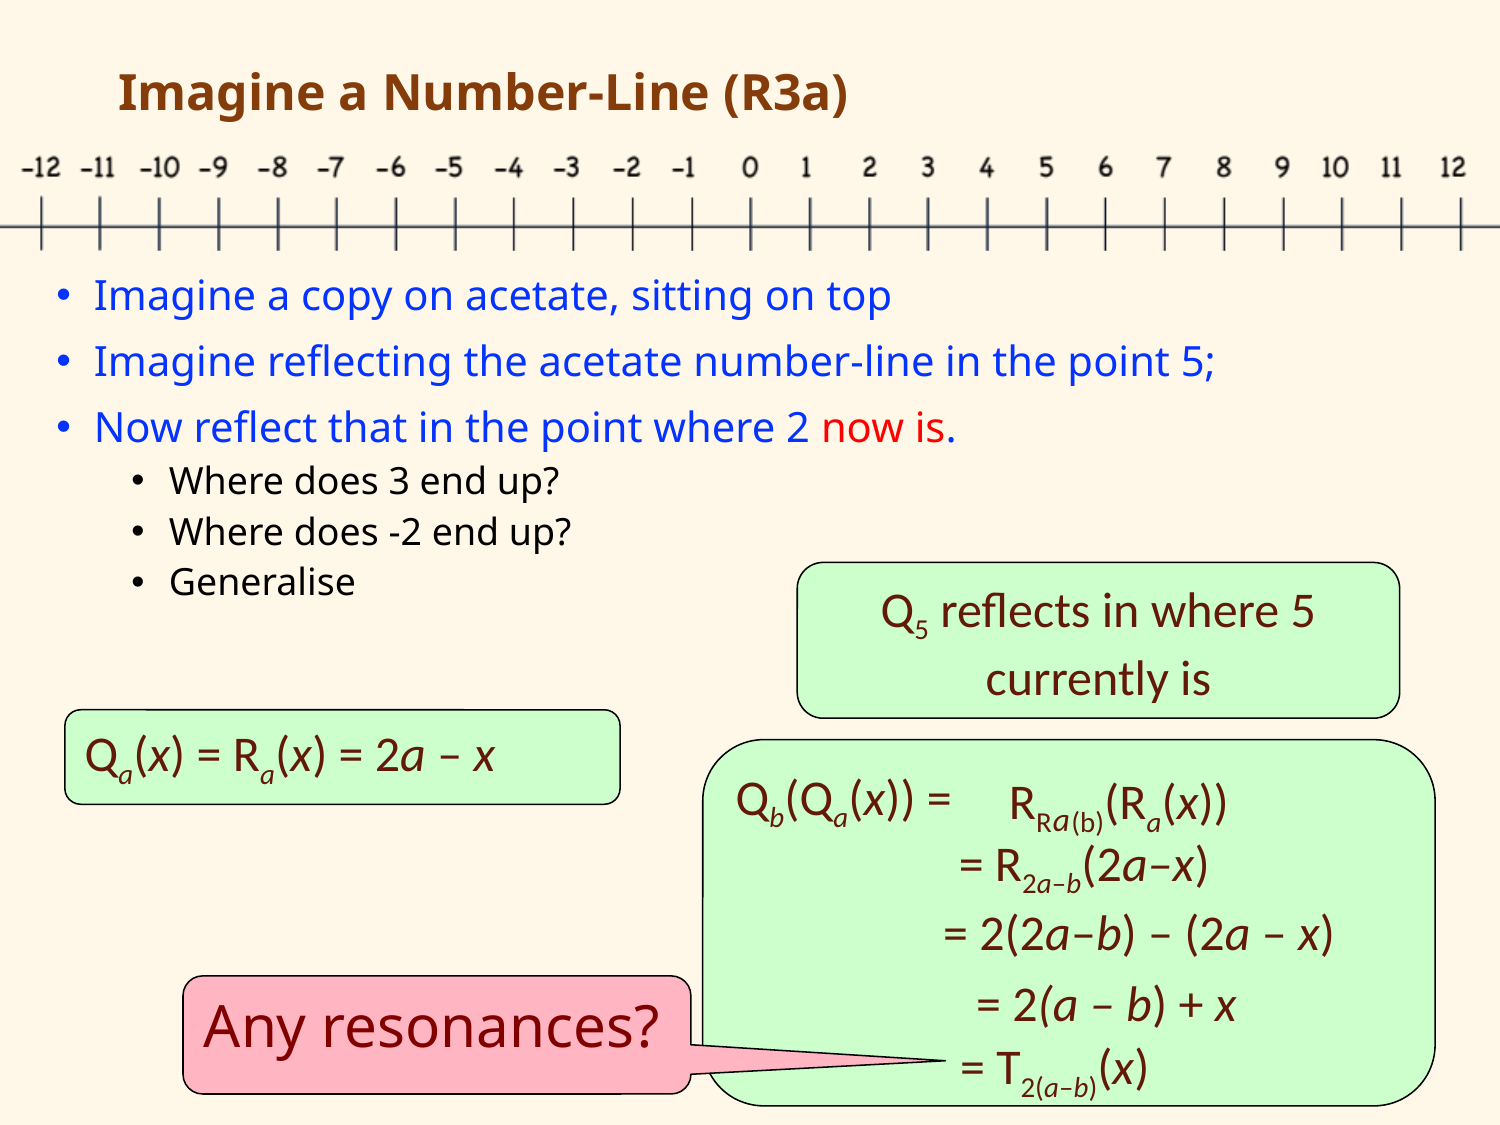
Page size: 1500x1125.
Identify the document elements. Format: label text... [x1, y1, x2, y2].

title Imagine a Number-Line (R3a) [103, 59, 1397, 140]
text_box = 2(a – b) + x [950, 964, 1252, 1039]
text_box Q5 reflects in where 5 currently is [797, 562, 1400, 719]
text_box Qb(Qa(x)) = [702, 739, 1436, 1106]
text_box = R2a–b(2a–x) [943, 823, 1236, 893]
text_box = T2(a–b)(x) [934, 1027, 1165, 1111]
text_box Qa(x) = Ra(x) = 2a – x [64, 709, 621, 805]
list Imagine a copy on acetate, sitting on top Imagine reflecting the acetate number-line in the point 5; Now reflect that in the point where 2 now is. Where does 3 end up? Where does -2 end up? Generalise [41, 267, 1365, 787]
text_box = 2(2a–b) – (2a – x) [917, 893, 1351, 968]
picture [0, 140, 1500, 251]
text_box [973, 762, 1265, 846]
text_box Any resonances? [183, 975, 946, 1094]
